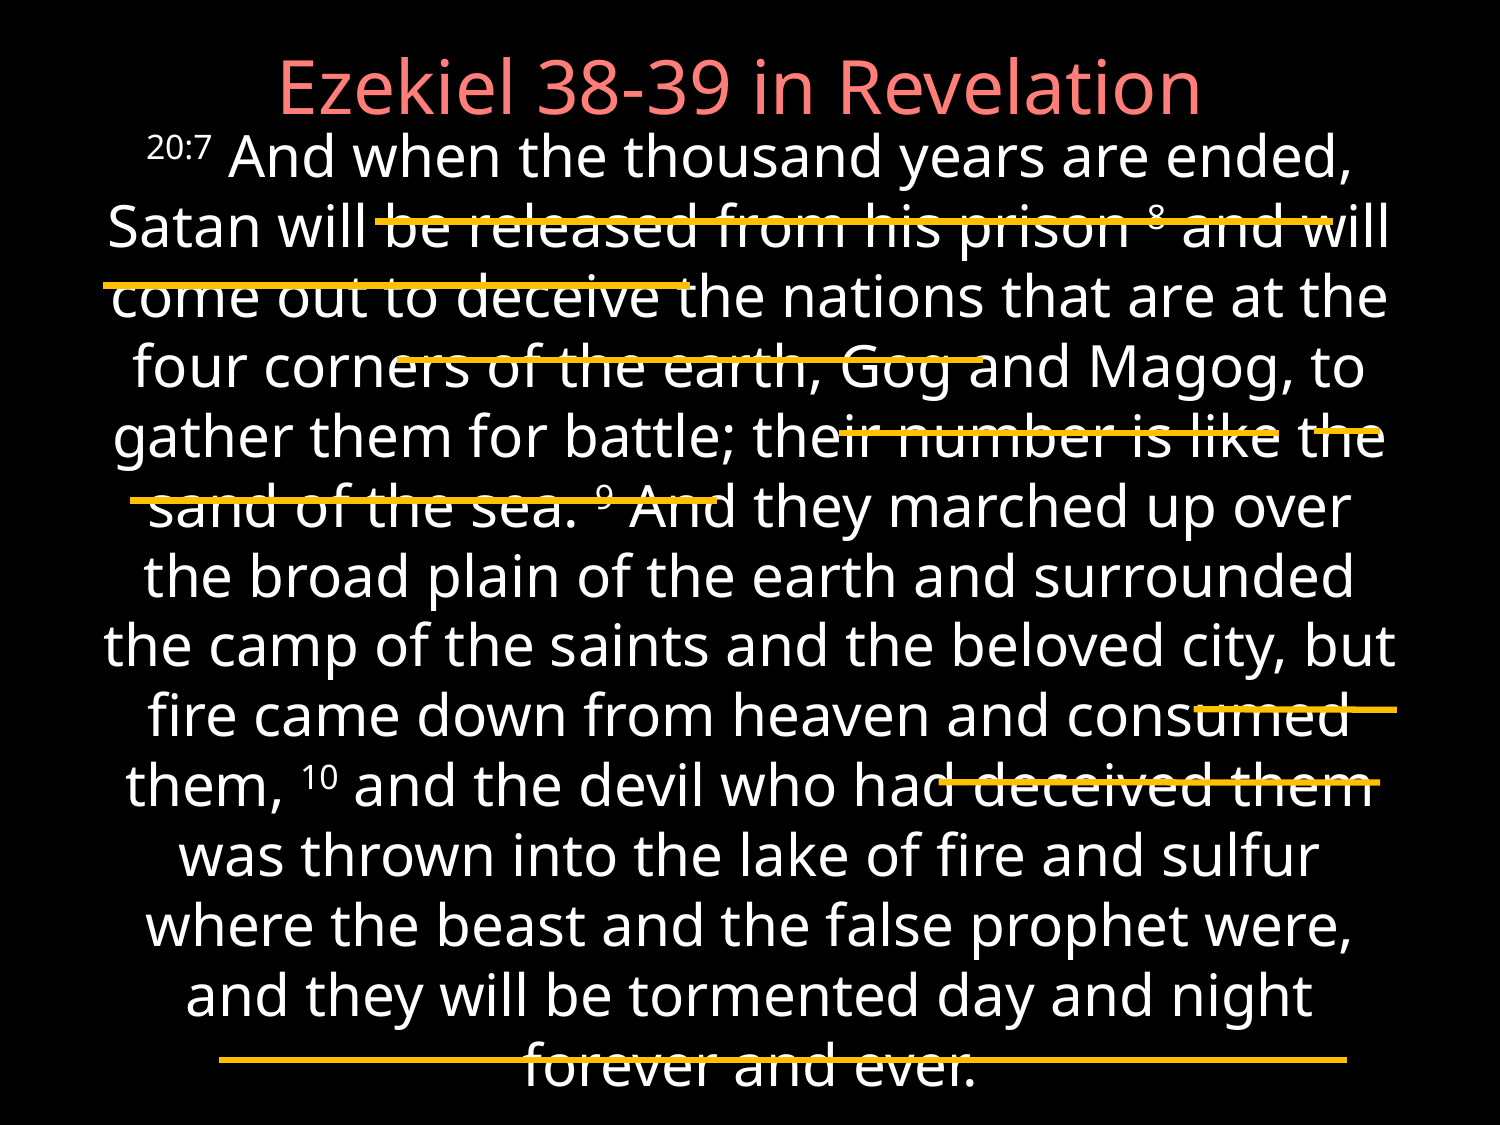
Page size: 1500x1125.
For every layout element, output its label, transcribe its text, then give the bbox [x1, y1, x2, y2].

title Ezekiel 38-39 in Revelation [103, 23, 1397, 111]
text_box 20:7 And when the thousand years are ended, Satan will be released from his prison 8 and will come out to deceive the nations that are at the four corners of the earth, Gog and Magog, to gather them for battle; their number is like the sand of the sea. 9 And they marched up over the broad plain of the earth and surrounded the camp of the saints and the beloved city, but fire came down from heaven and consumed them, 10 and the devil who had deceived them was thrown into the lake of fire and sulfur where the beast and the false prophet were, and they will be tormented day and night forever and ever. [80, 111, 1420, 1106]
